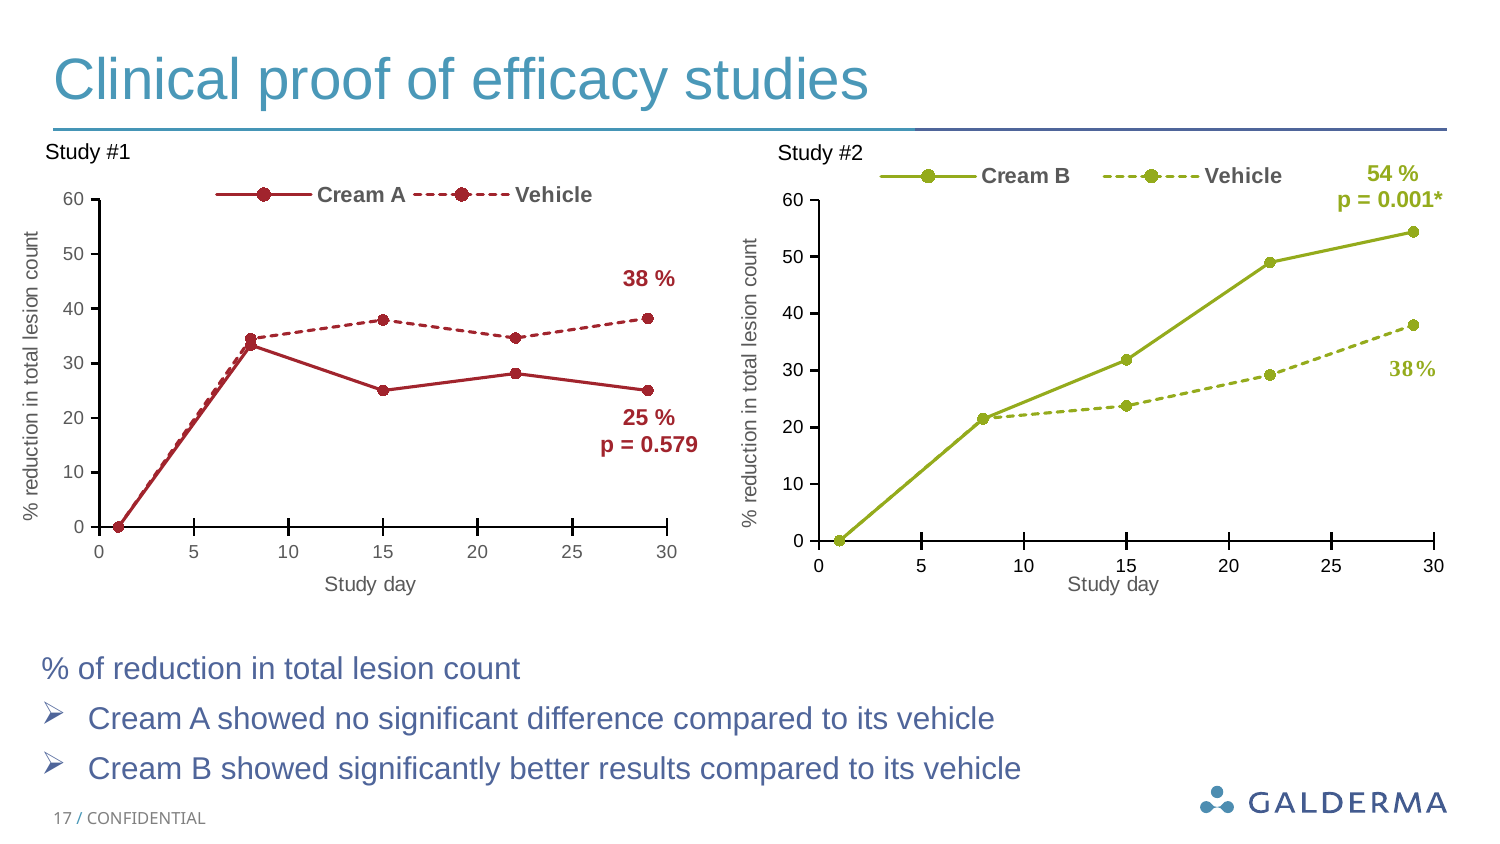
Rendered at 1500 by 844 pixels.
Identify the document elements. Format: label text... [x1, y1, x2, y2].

text_box % of reduction in total lesion count Cream A showed no significant difference compared to its vehicle Cream B showed significantly better results compared to its vehicle [41, 635, 1483, 788]
text_box Study #2 [762, 131, 879, 150]
chart [5, 151, 1464, 603]
text_box Study #1 [30, 130, 146, 150]
title Clinical proof of efficacy studies [53, 14, 1447, 112]
